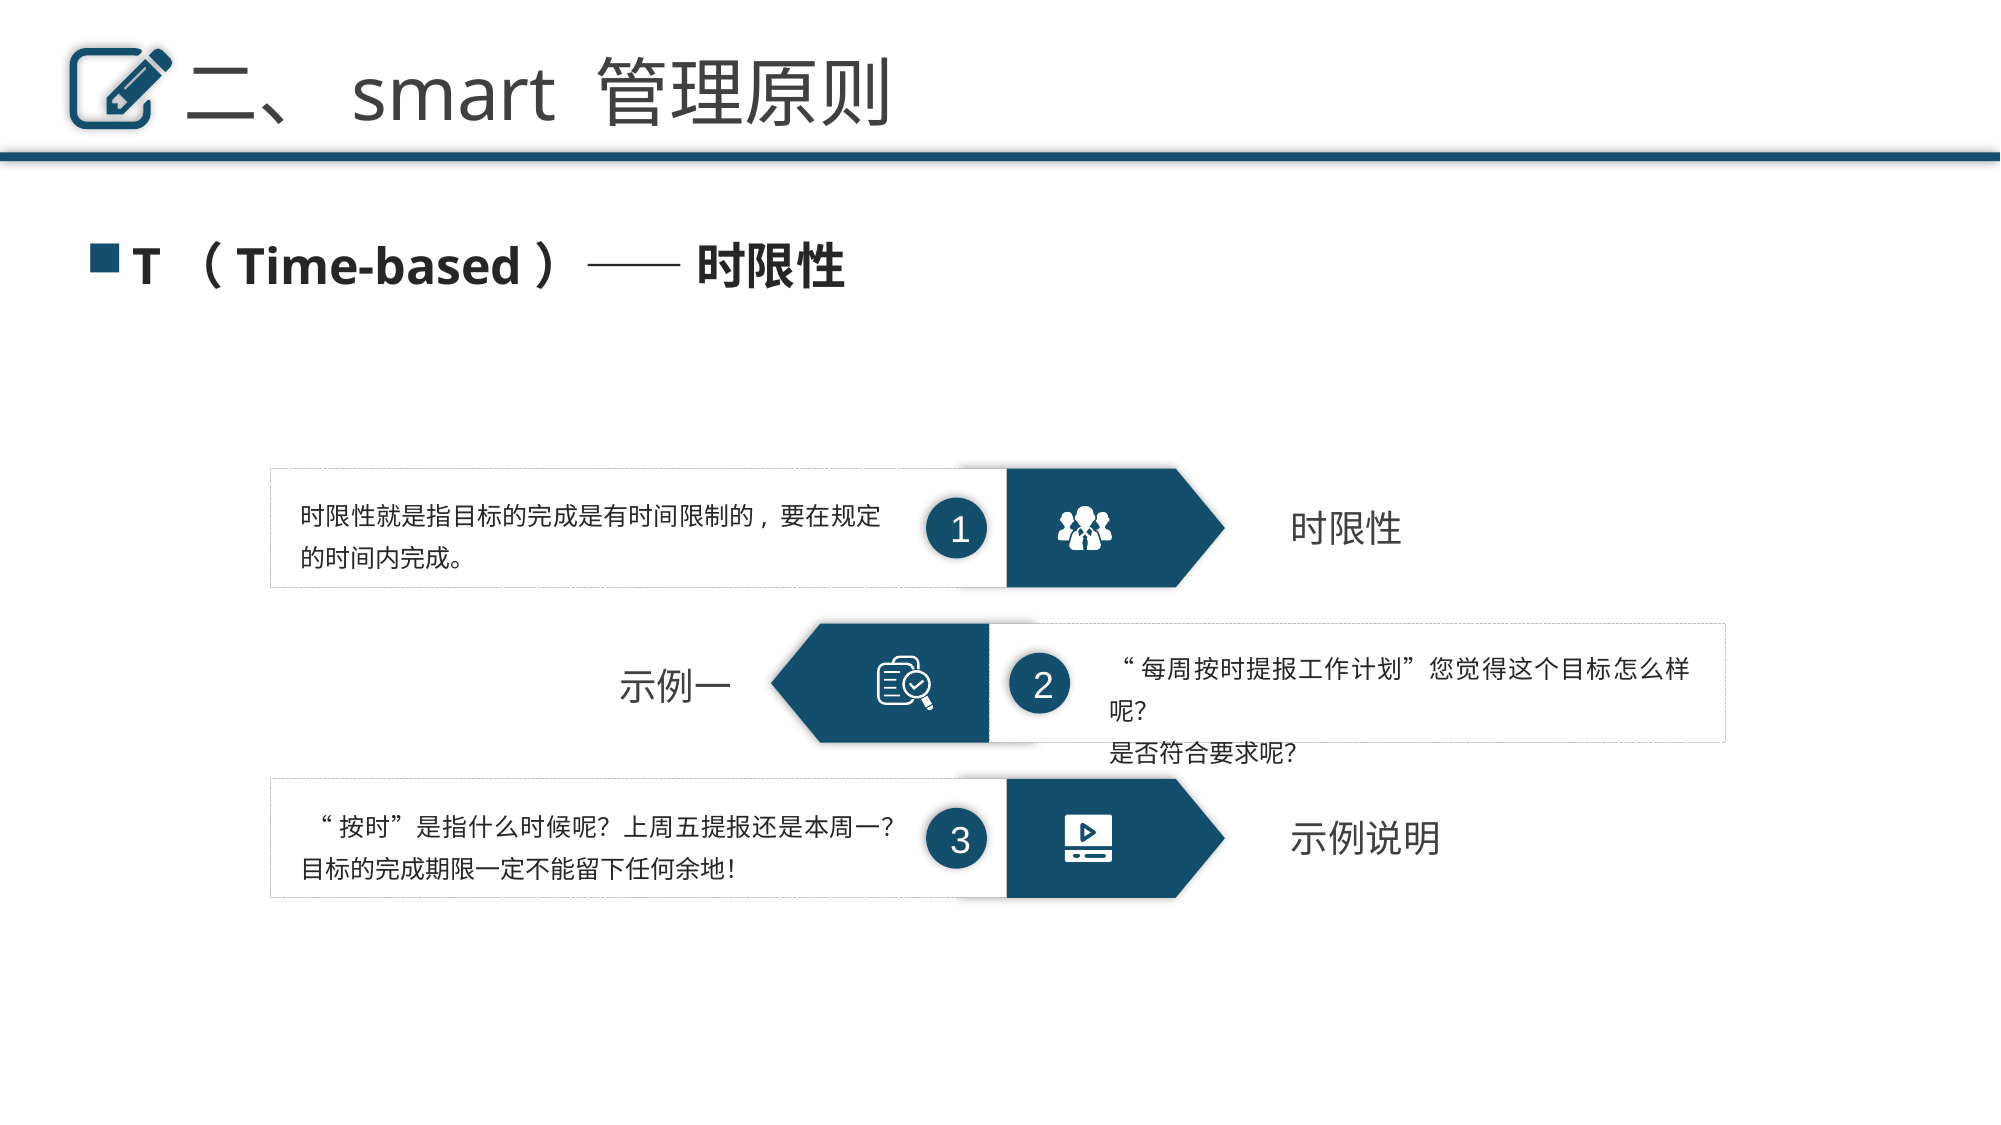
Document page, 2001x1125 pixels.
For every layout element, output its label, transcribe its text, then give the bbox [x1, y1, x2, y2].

text_box 二、smart 管理原则 [183, 45, 895, 136]
text_box [106, 59, 162, 115]
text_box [270, 468, 1627, 588]
text_box [148, 48, 173, 72]
text_box [69, 48, 151, 130]
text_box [396, 623, 1726, 743]
text_box [0, 151, 2000, 162]
text_box T（Time-based）—— 时限性 [71, 227, 872, 302]
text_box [270, 778, 1627, 898]
